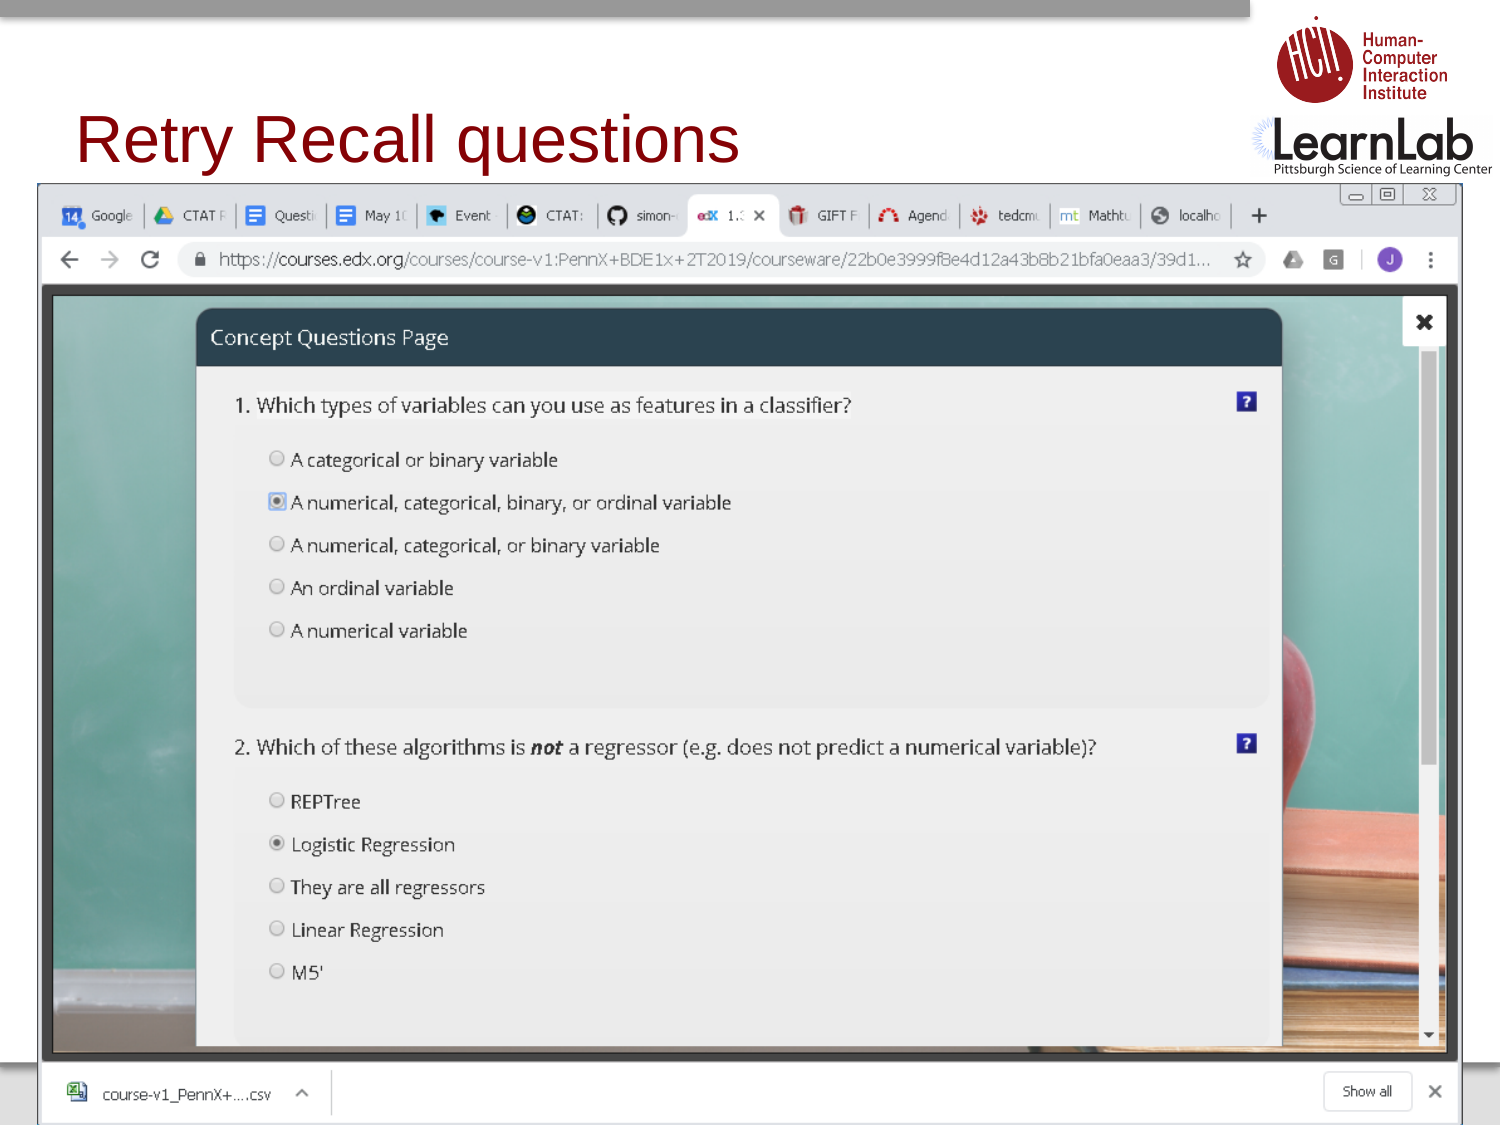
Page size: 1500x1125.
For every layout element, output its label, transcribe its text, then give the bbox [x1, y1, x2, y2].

title Retry Recall questions [75, 12, 1425, 182]
picture [1425, 16, 1447, 103]
picture [1425, 115, 1493, 177]
picture [37, 183, 1463, 1125]
